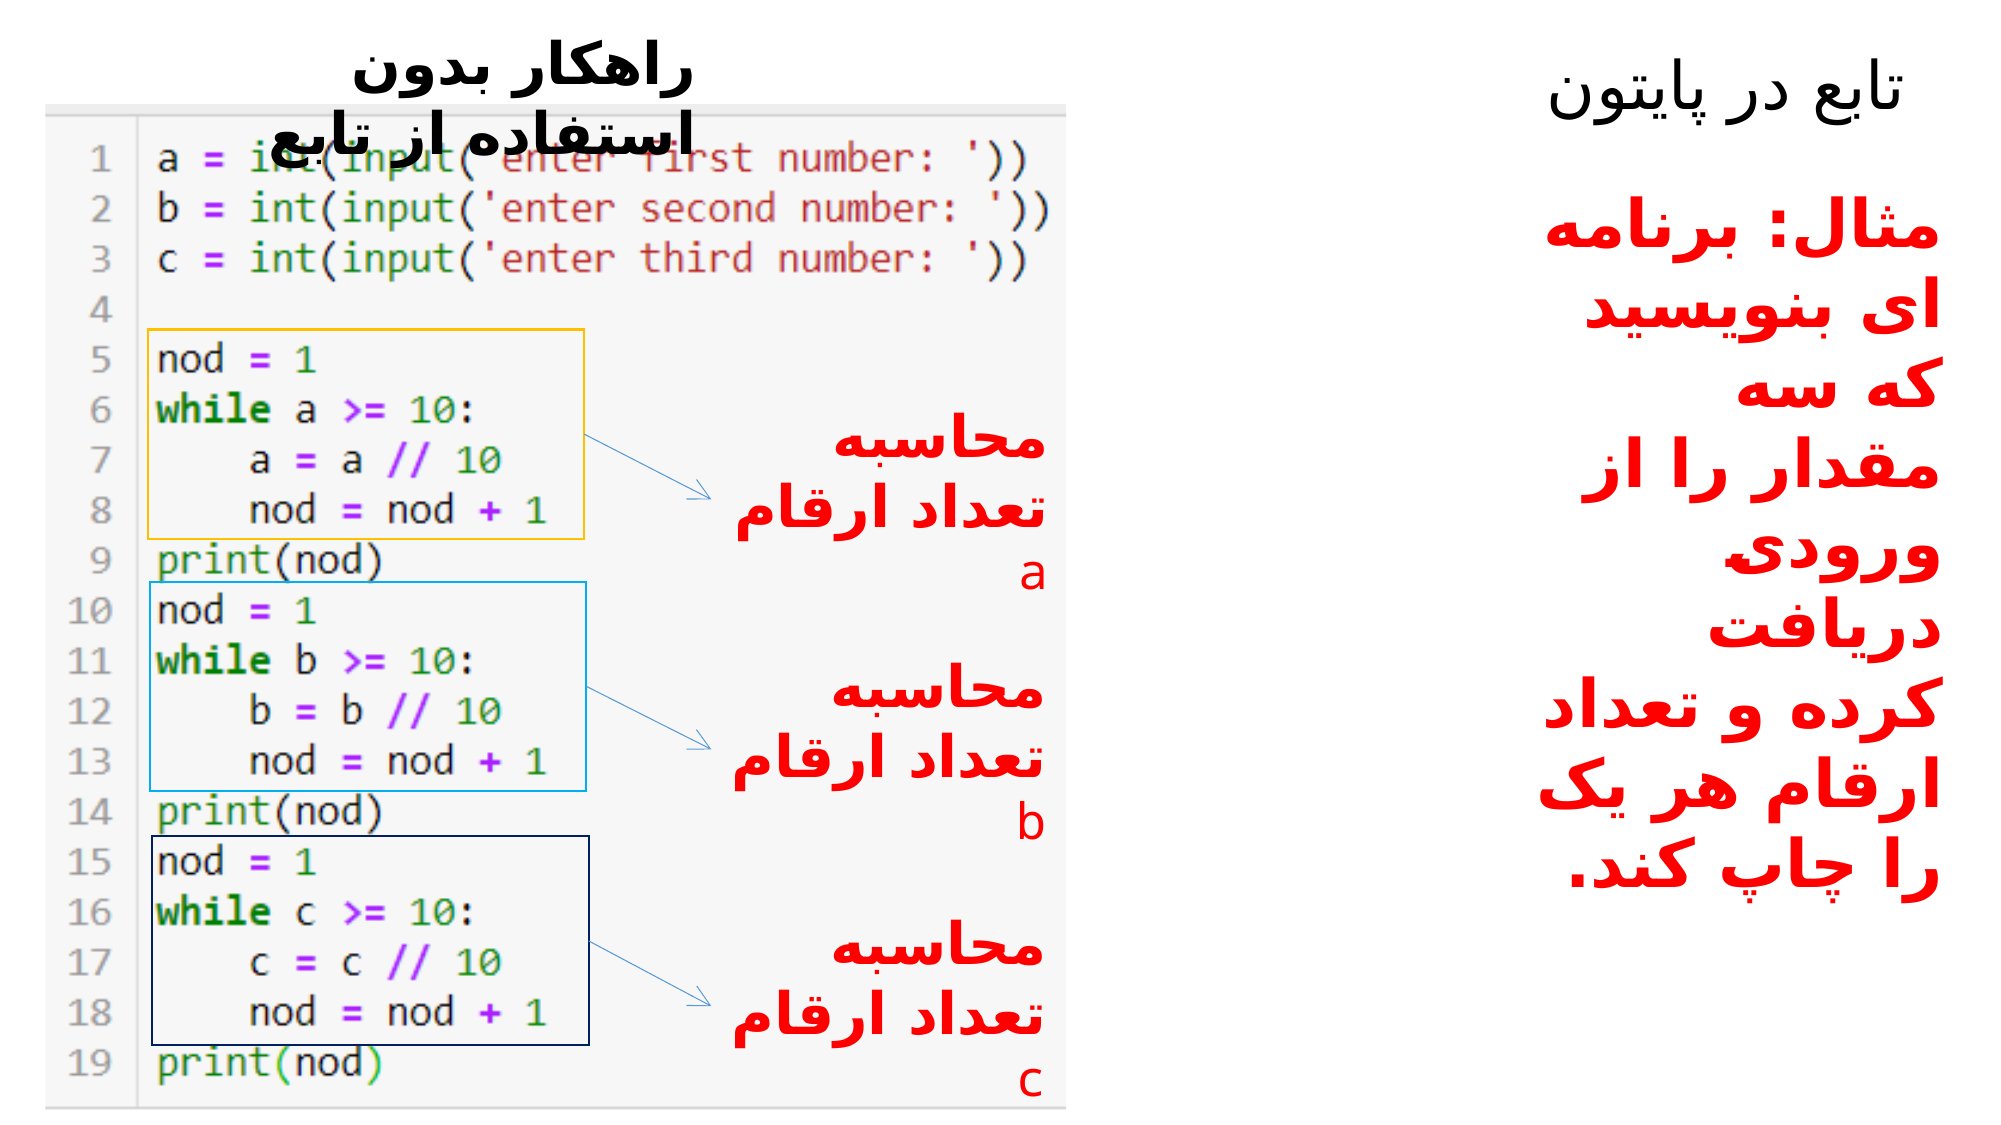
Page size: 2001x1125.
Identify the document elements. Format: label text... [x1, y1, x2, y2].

text_box مثال: برنامه ای بنویسید که سه مقدار را از ورودی دریافت کرده و تعداد ارقام هر یک را چاپ کند. [1520, 173, 1959, 908]
picture [45, 104, 1067, 1125]
text_box تابع در پایتون [1531, 35, 1920, 131]
text_box راهکار بدون استفاده از تابع [177, 18, 712, 104]
